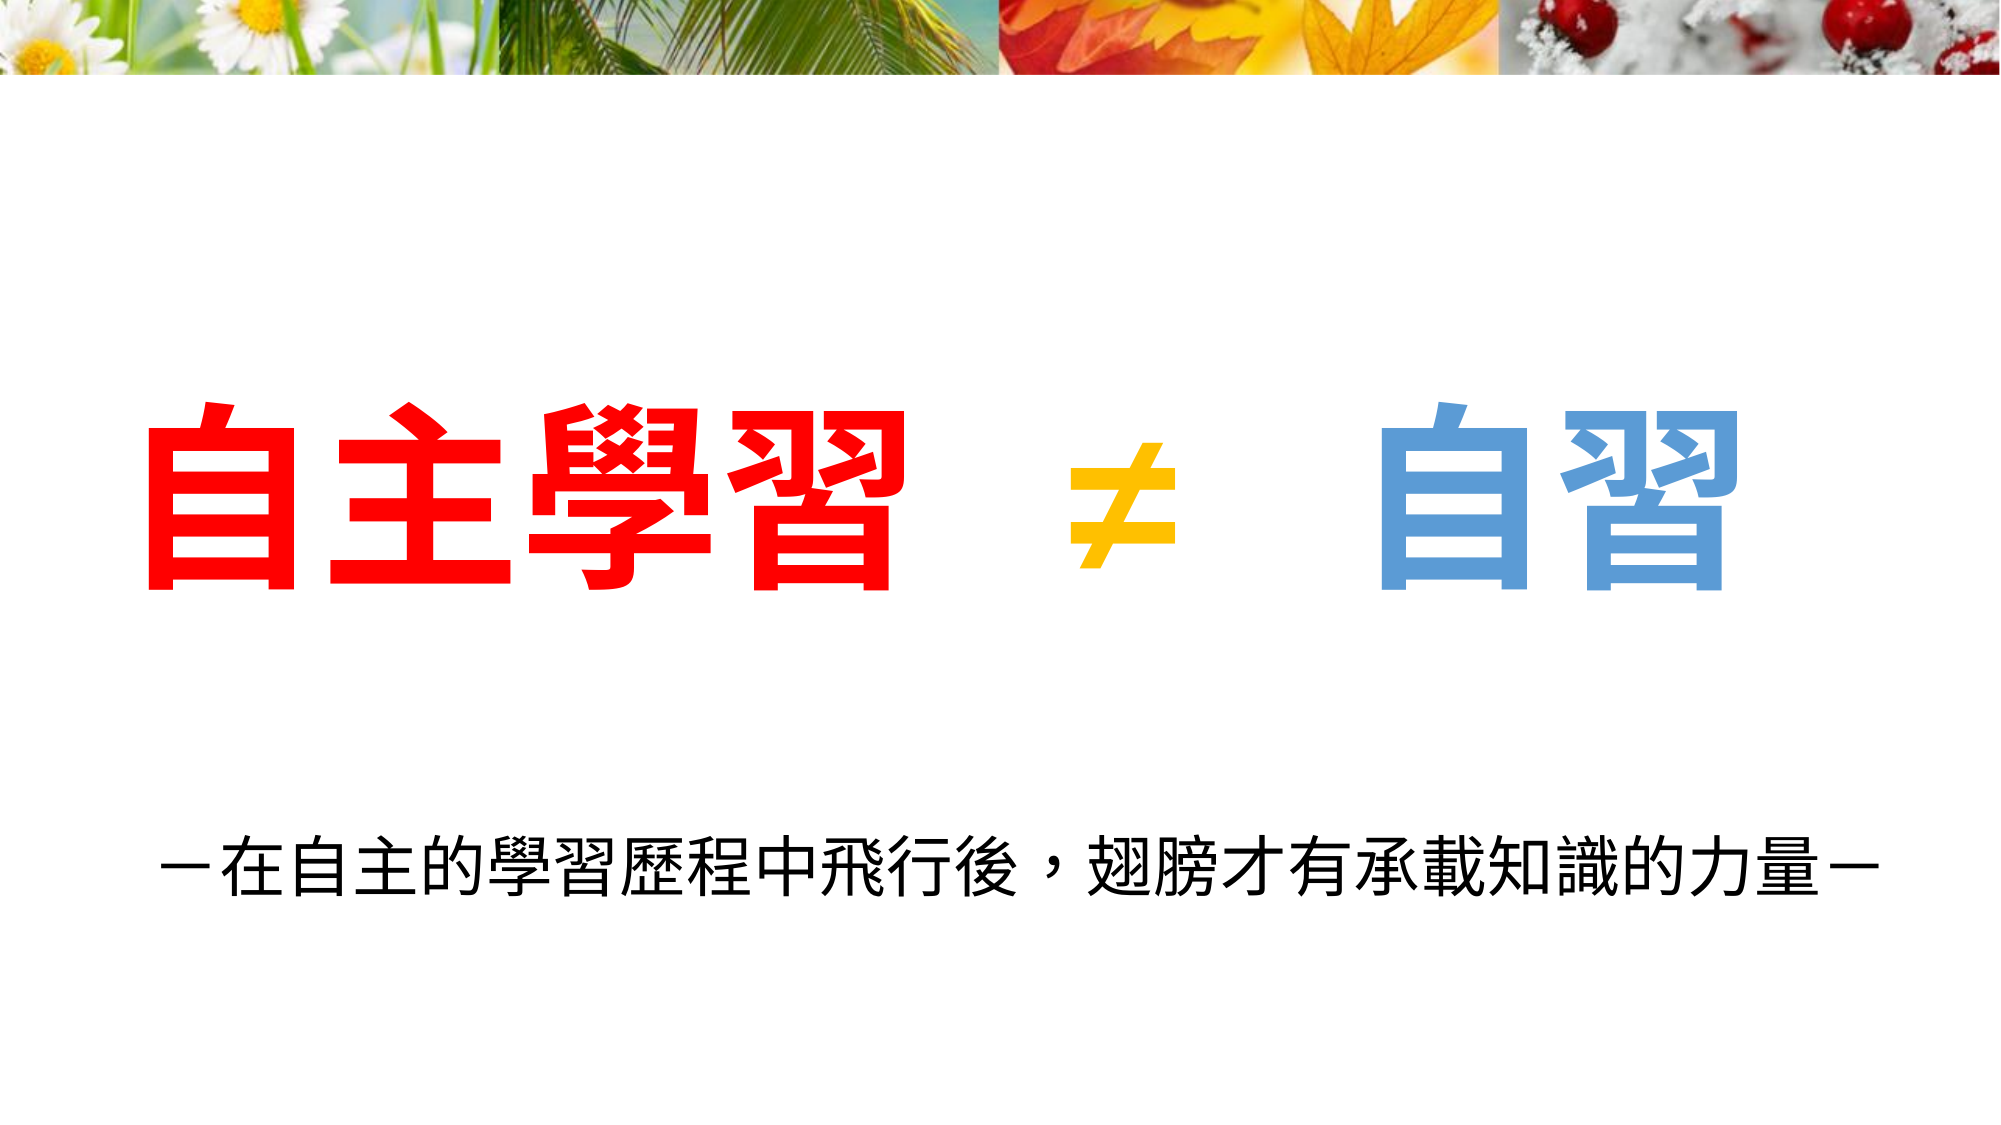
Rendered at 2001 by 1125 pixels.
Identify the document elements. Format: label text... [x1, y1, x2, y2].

picture [0, 0, 2000, 74]
text_box 自習 [1329, 365, 1777, 620]
text_box ≠ [1053, 365, 1216, 620]
text_box －在自主的學習歷程中飛行後，翅膀才有承載知識的力量－ [137, 817, 1970, 912]
text_box 自主學習 [105, 365, 936, 621]
